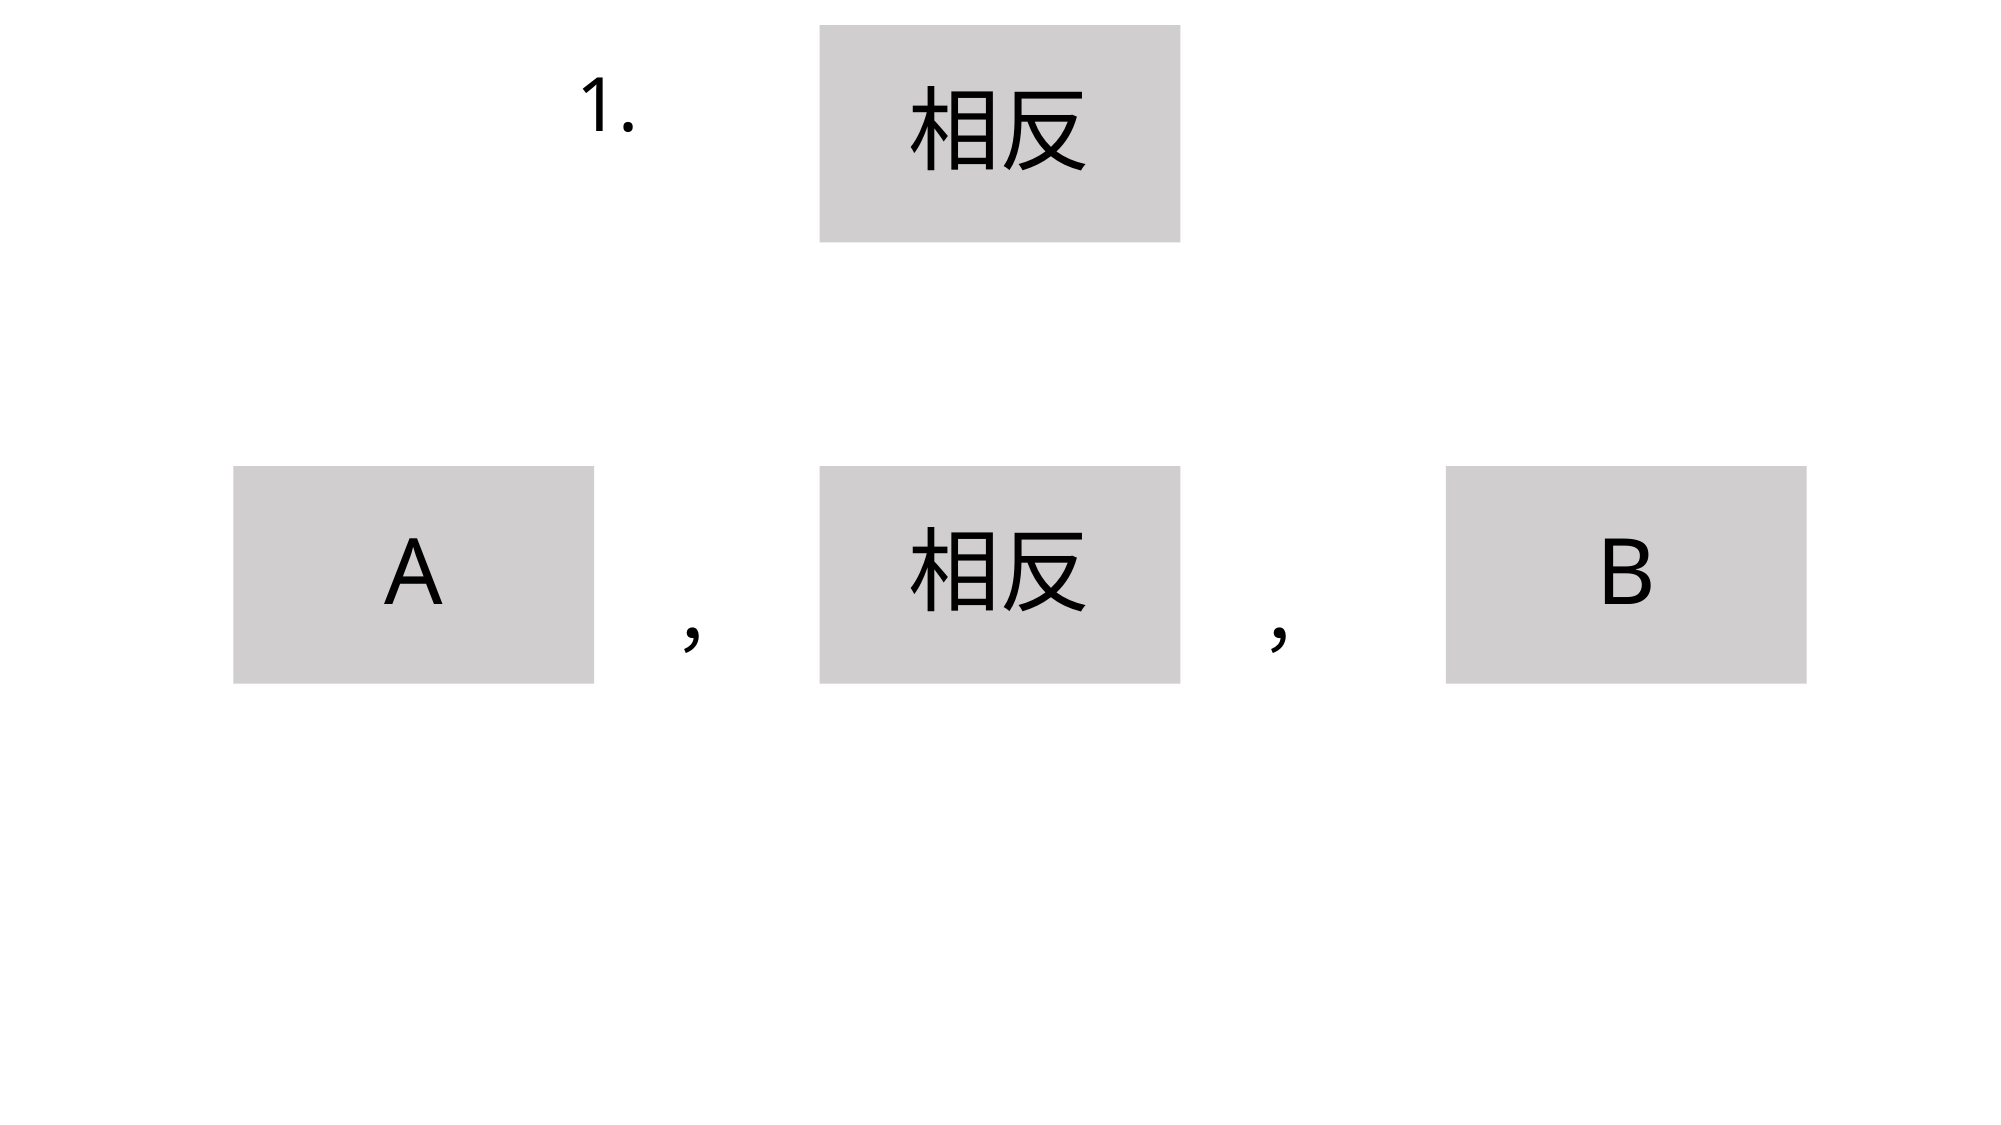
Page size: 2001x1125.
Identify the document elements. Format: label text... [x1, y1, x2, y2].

text_box B [1446, 466, 1807, 684]
text_box 相反 [860, 466, 1151, 684]
text_box 1. [460, 0, 755, 294]
text_box ， [1151, 435, 1446, 808]
text_box ， [564, 435, 860, 808]
text_box 相反 [819, 25, 1181, 243]
text_box A [233, 466, 564, 684]
text_box [7, 217, 1993, 908]
